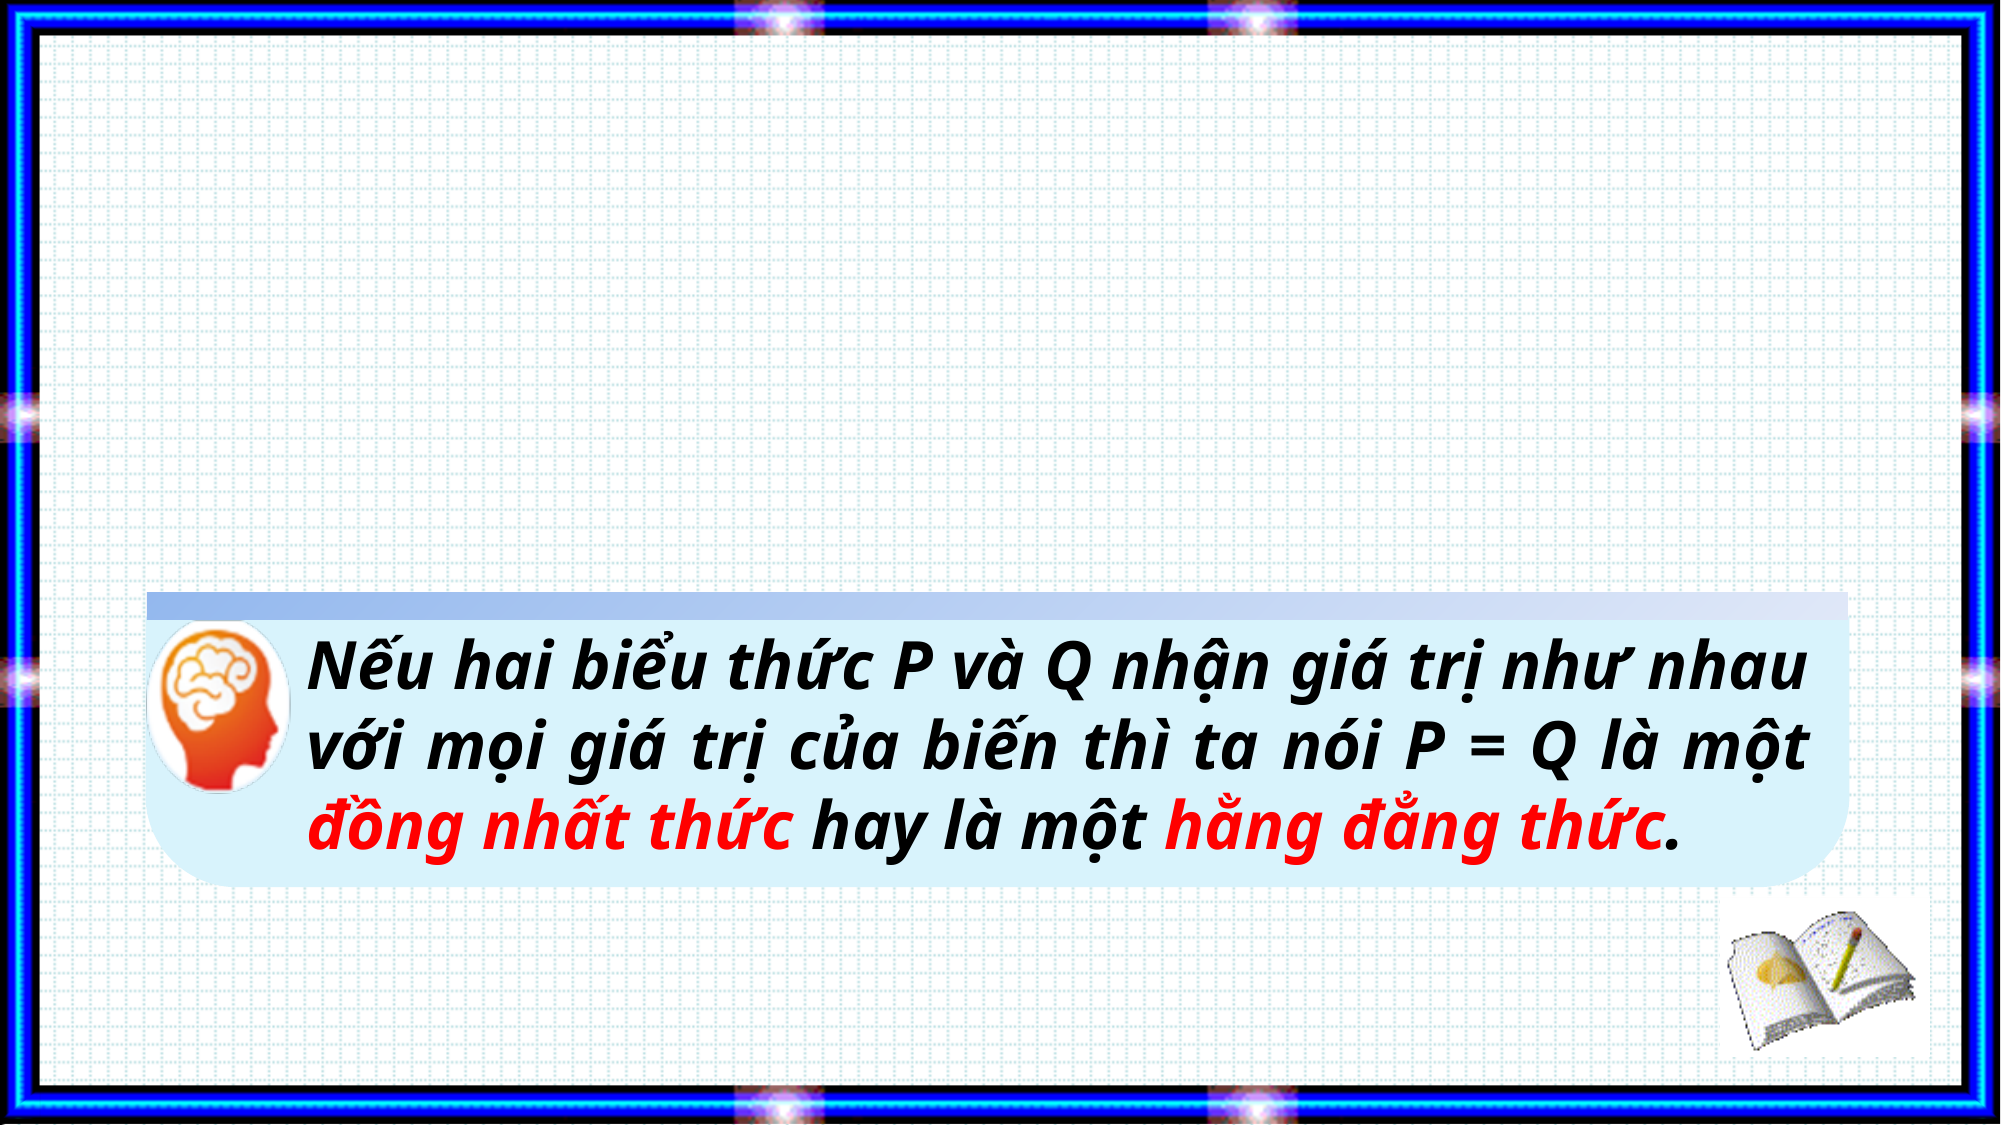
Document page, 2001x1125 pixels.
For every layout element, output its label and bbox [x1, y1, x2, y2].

picture [0, 0, 2001, 1125]
text_box [145, 592, 1850, 888]
